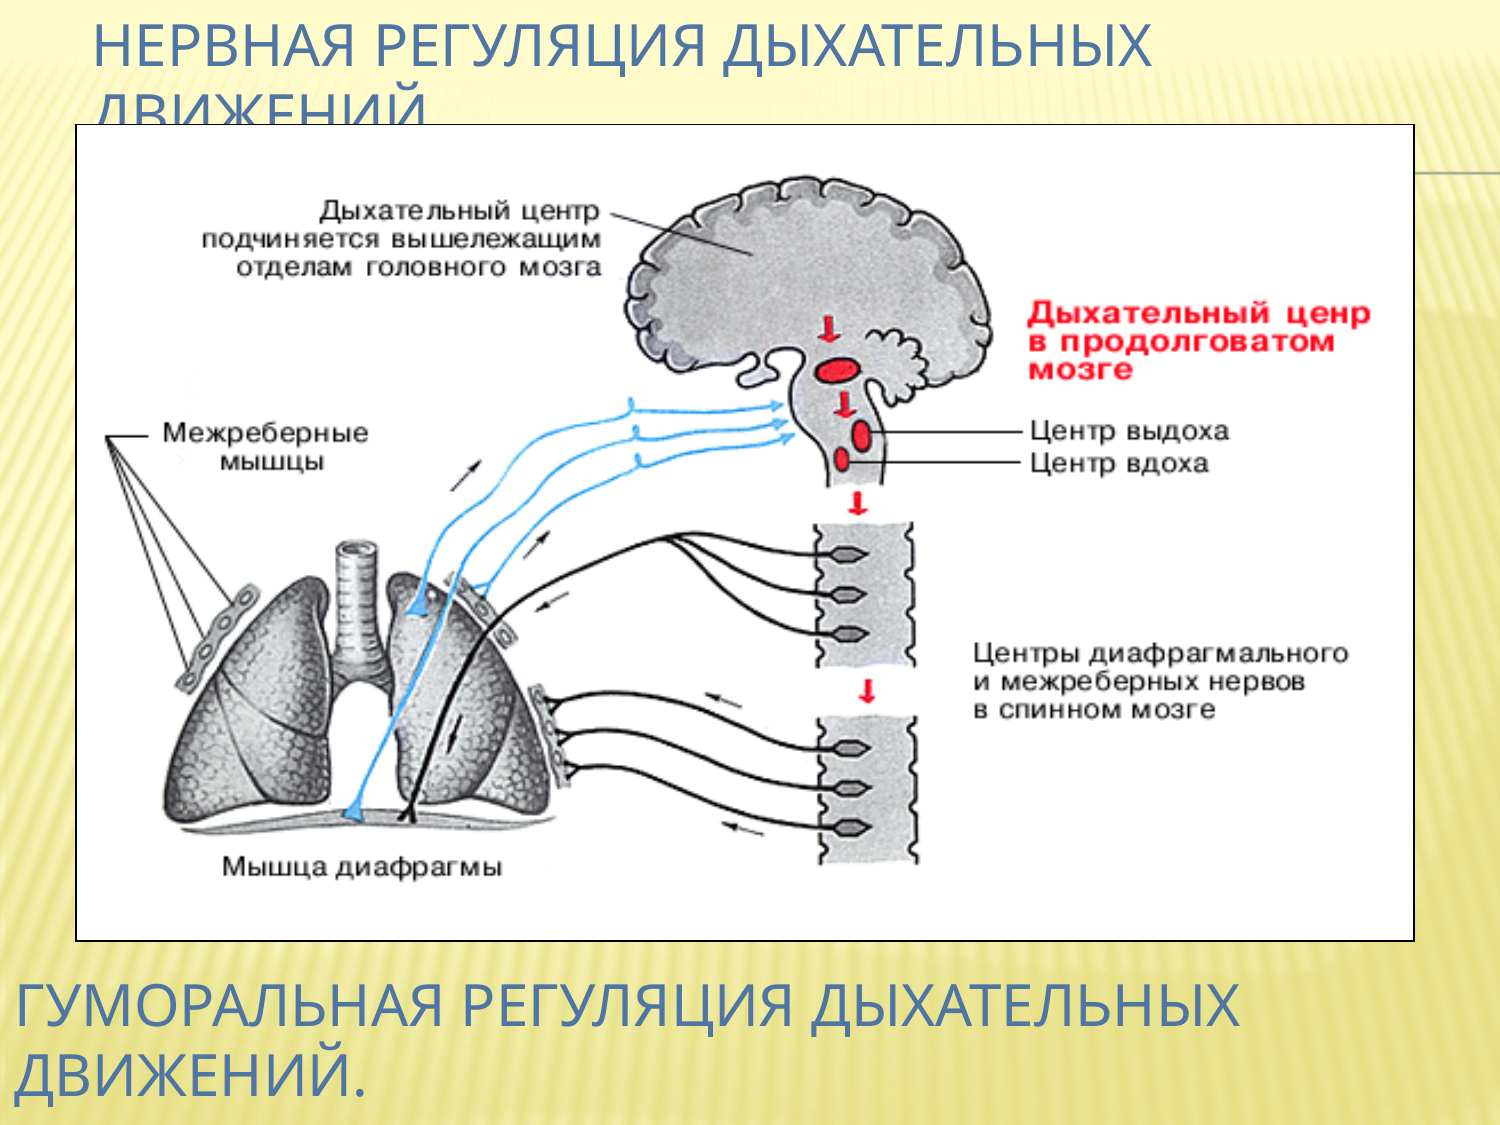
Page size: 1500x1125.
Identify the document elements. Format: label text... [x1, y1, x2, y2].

title Нервная регуляция дыхательных движений [76, 30, 1475, 126]
text_box Гуморальная регуляция дыхательных движений. [0, 952, 1500, 1125]
picture [76, 125, 1414, 941]
